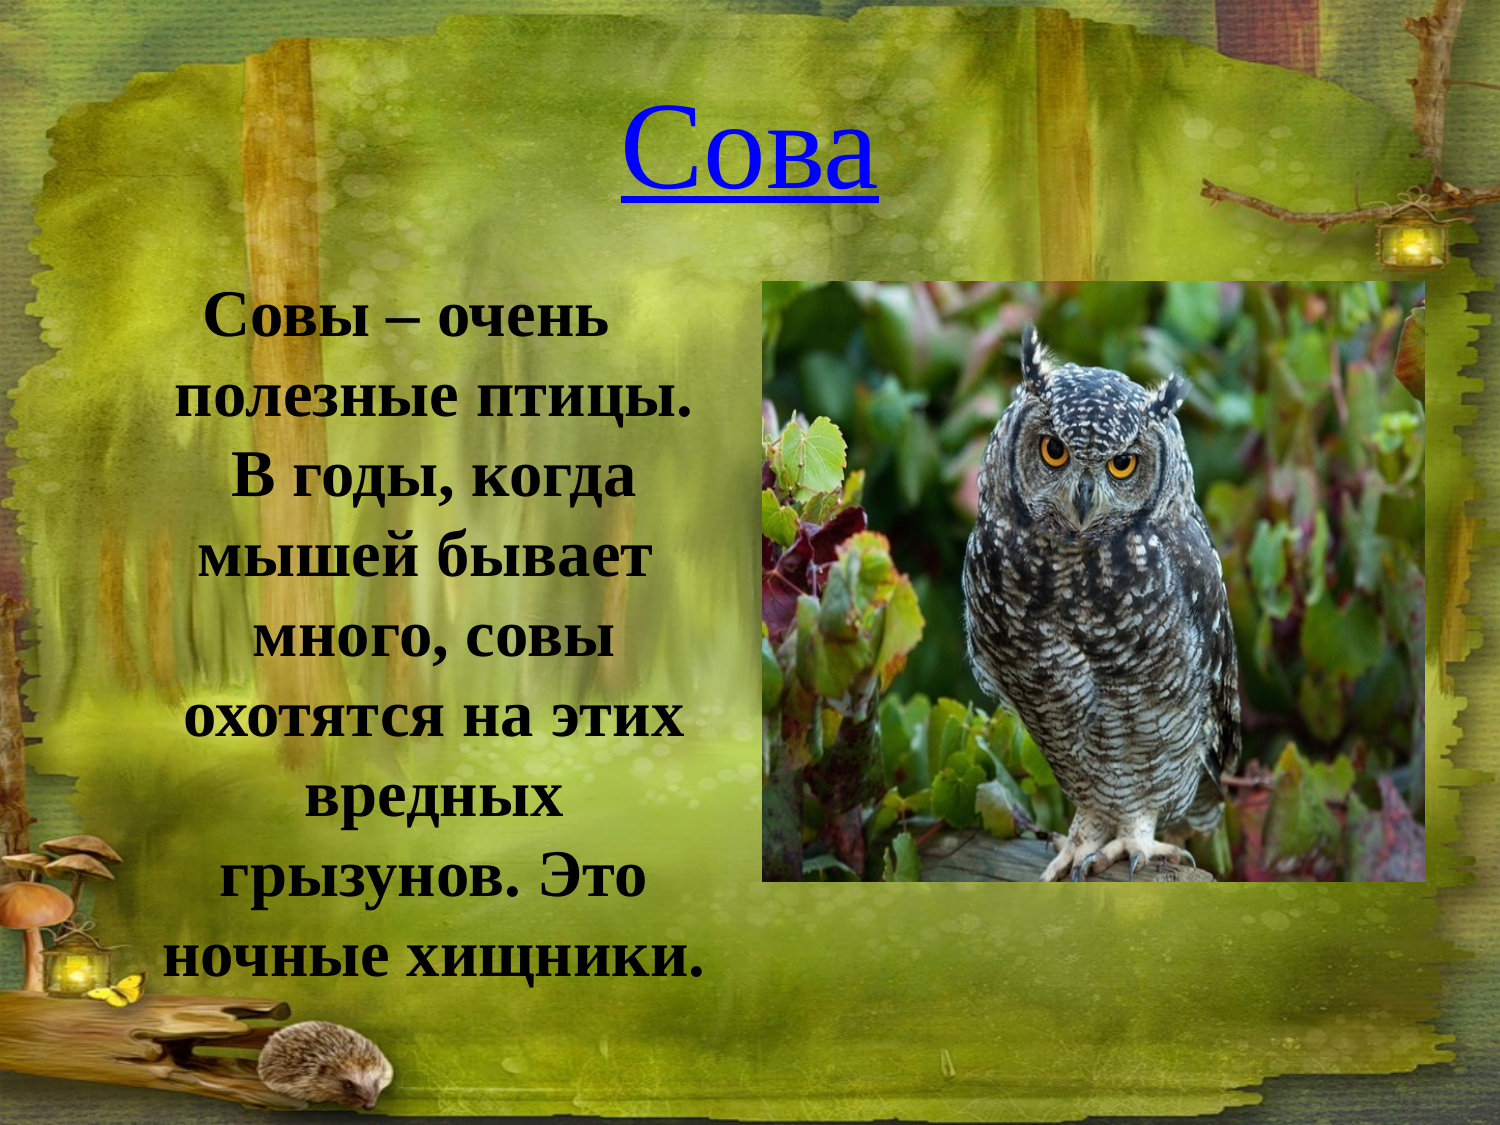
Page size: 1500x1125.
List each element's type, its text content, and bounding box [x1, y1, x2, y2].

list Совы – очень полезные птицы. В годы, когда мышей бывает много, совы охотятся на этих вредных грызунов. Это ночные хищники. [75, 262, 738, 1005]
picture [0, 0, 1500, 1125]
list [762, 280, 1426, 883]
title Сова [75, 45, 1425, 233]
